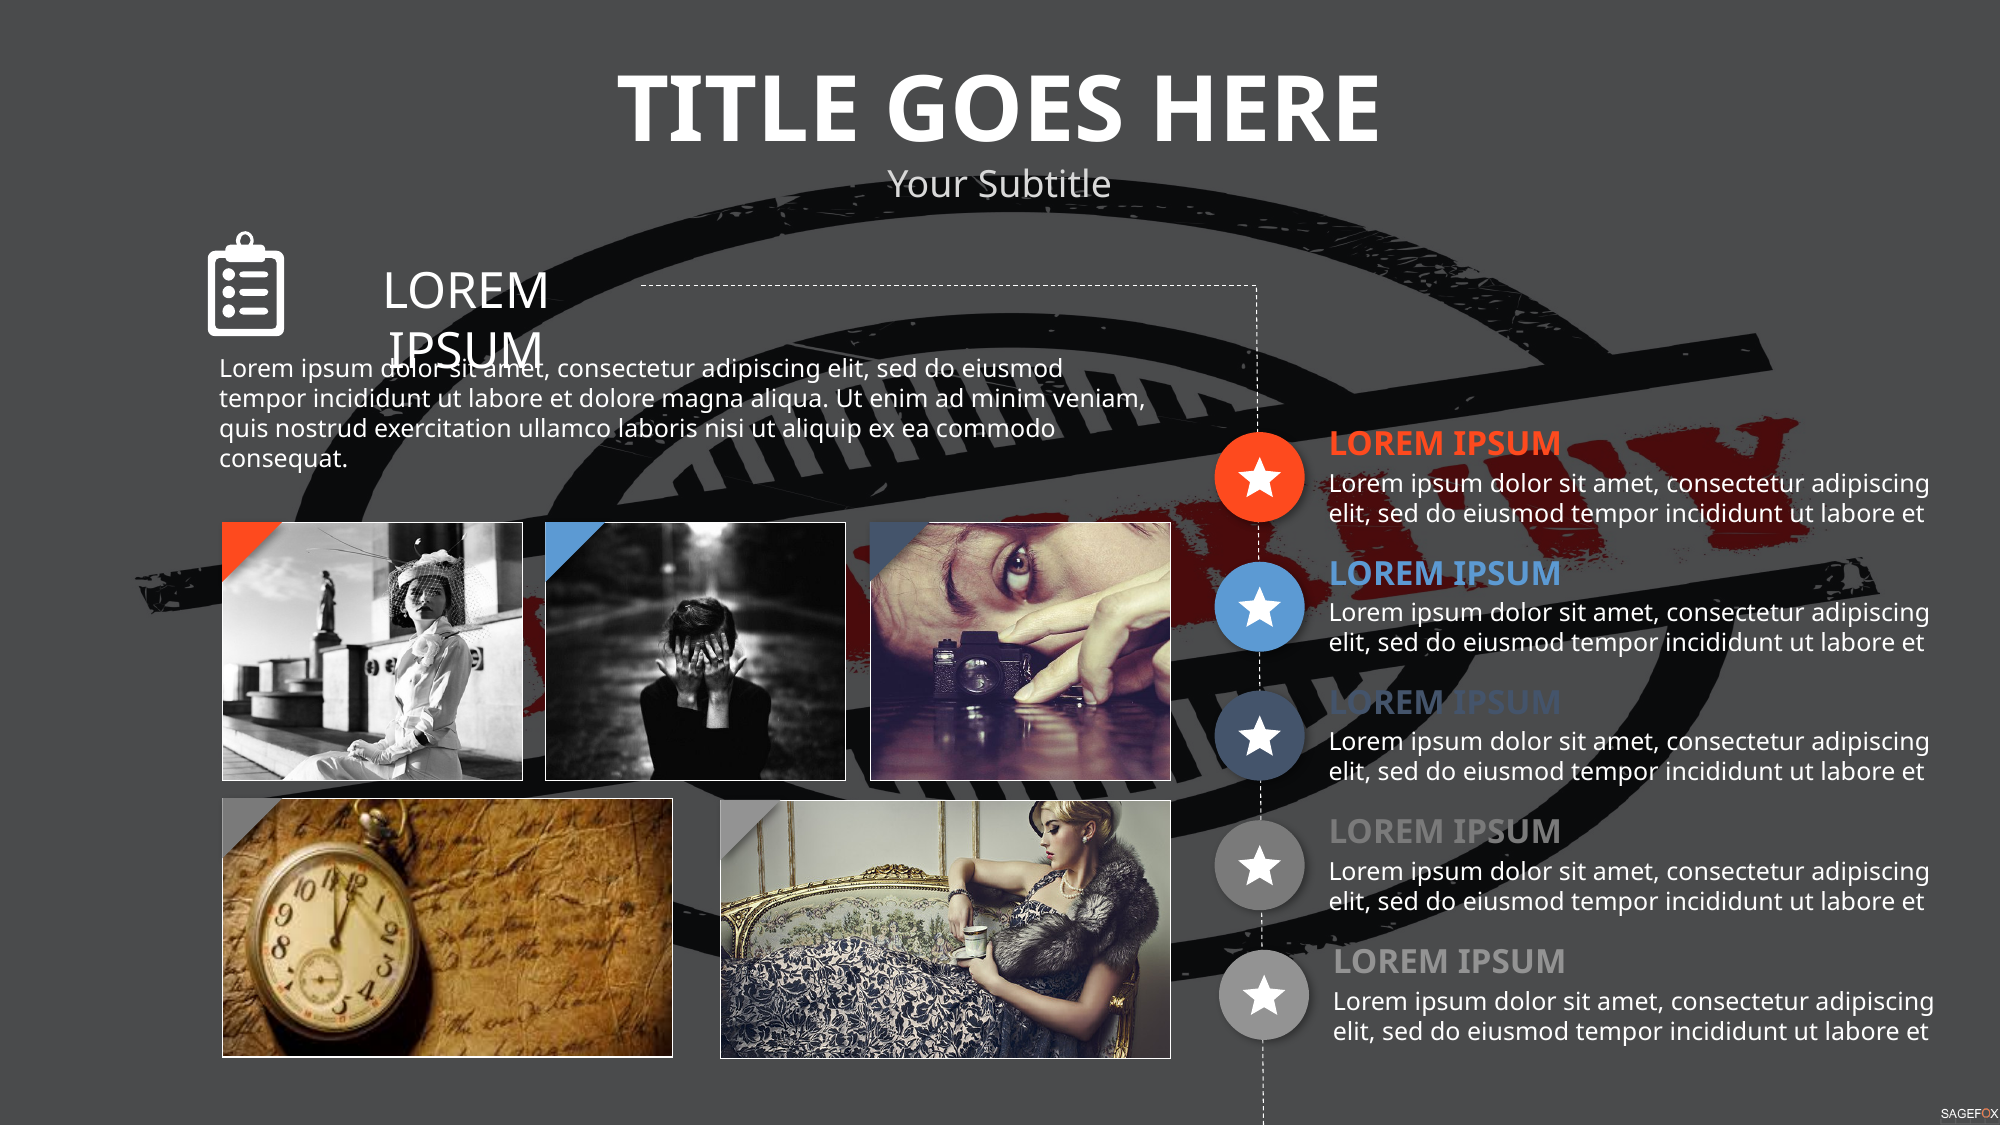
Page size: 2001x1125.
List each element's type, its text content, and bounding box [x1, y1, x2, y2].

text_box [1214, 690, 1305, 781]
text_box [1256, 781, 1264, 820]
text_box [544, 521, 608, 585]
text_box LOREM IPSUM Lorem ipsum dolor sit amet, consectetur adipiscing elit, sed do eiusmod tempor incididunt ut labore et [1318, 675, 1953, 791]
text_box [869, 521, 1171, 782]
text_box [1218, 949, 1309, 1040]
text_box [1214, 432, 1305, 523]
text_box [1214, 561, 1305, 652]
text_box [207, 231, 285, 337]
text_box [221, 798, 673, 1058]
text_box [1214, 820, 1305, 911]
text_box [868, 521, 933, 585]
text_box [221, 521, 523, 782]
picture [1940, 0, 2001, 1125]
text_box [1256, 287, 1264, 432]
text_box [221, 797, 285, 861]
text_box Lorem ipsum dolor sit amet, consectetur adipiscing elit, sed do eiusmod tempor incididunt ut labore et dolore magna aliqua. Ut enim ad minim veniam, quis nostrud exercitation ullamco laboris nisi ut aliquip ex ea commodo consequat. [204, 344, 1168, 480]
text_box LOREM IPSUM Lorem ipsum dolor sit amet, consectetur adipiscing elit, sed do eiusmod tempor incididunt ut labore et [1322, 935, 1958, 1050]
text_box LOREM IPSUM Lorem ipsum dolor sit amet, consectetur adipiscing elit, sed do eiusmod tempor incididunt ut labore et [1318, 805, 1953, 921]
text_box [1256, 911, 1264, 949]
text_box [1256, 1040, 1264, 1125]
text_box [545, 521, 847, 782]
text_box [1256, 652, 1264, 690]
text_box LOREM IPSUM [292, 250, 642, 344]
text_box [221, 521, 285, 585]
text_box [719, 798, 783, 863]
text_box TITLE GOES HERE Your Subtitle [548, 42, 1452, 212]
text_box LOREM IPSUM Lorem ipsum dolor sit amet, consectetur adipiscing elit, sed do eiusmod tempor incididunt ut labore et [1318, 417, 1953, 533]
text_box [719, 799, 1171, 1060]
text_box LOREM IPSUM Lorem ipsum dolor sit amet, consectetur adipiscing elit, sed do eiusmod tempor incididunt ut labore et [1318, 546, 1953, 662]
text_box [1256, 523, 1264, 561]
